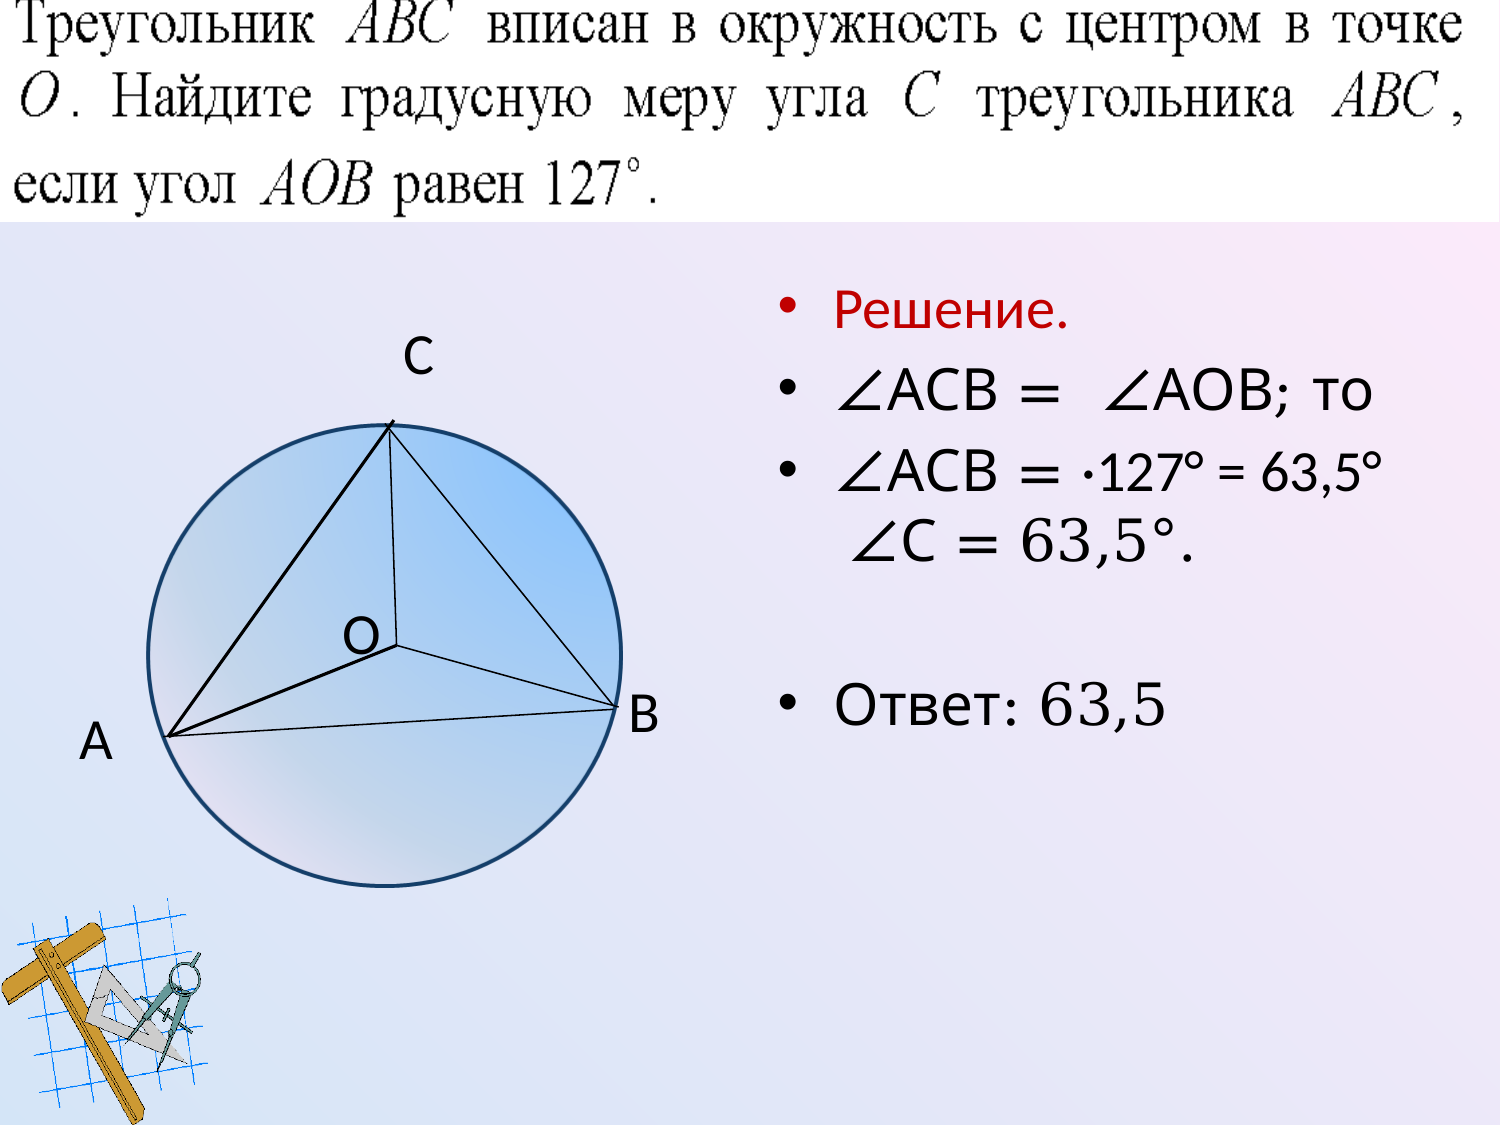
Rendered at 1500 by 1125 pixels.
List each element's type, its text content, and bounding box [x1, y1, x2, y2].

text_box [398, 645, 619, 708]
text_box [168, 645, 397, 737]
picture [0, 0, 1499, 222]
text_box А [64, 693, 136, 779]
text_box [167, 419, 395, 644]
text_box С [388, 308, 457, 394]
text_box В [628, 666, 727, 752]
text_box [398, 423, 614, 643]
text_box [389, 431, 397, 643]
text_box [401, 709, 614, 737]
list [146, 423, 624, 888]
picture [0, 898, 209, 1125]
